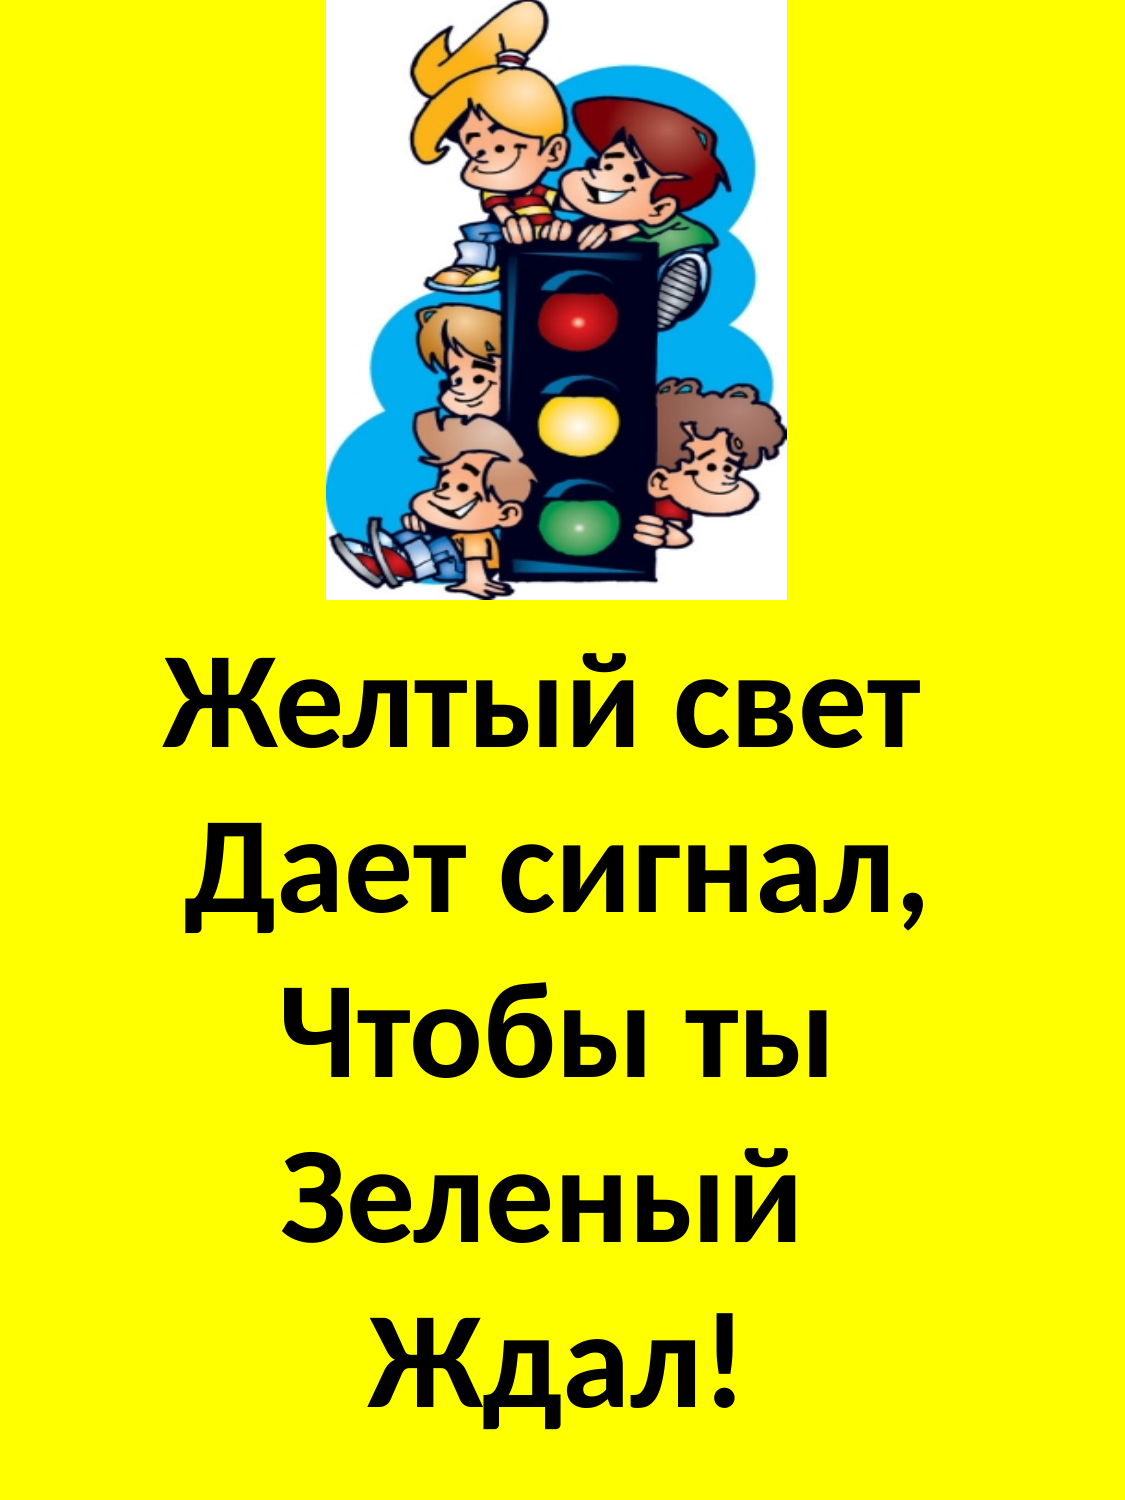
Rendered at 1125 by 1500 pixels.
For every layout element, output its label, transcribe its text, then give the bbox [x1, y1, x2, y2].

picture [326, 0, 788, 601]
text_box Желтый свет Дает сигнал, Чтобы ты Зеленый Ждал! [0, 603, 1125, 1443]
